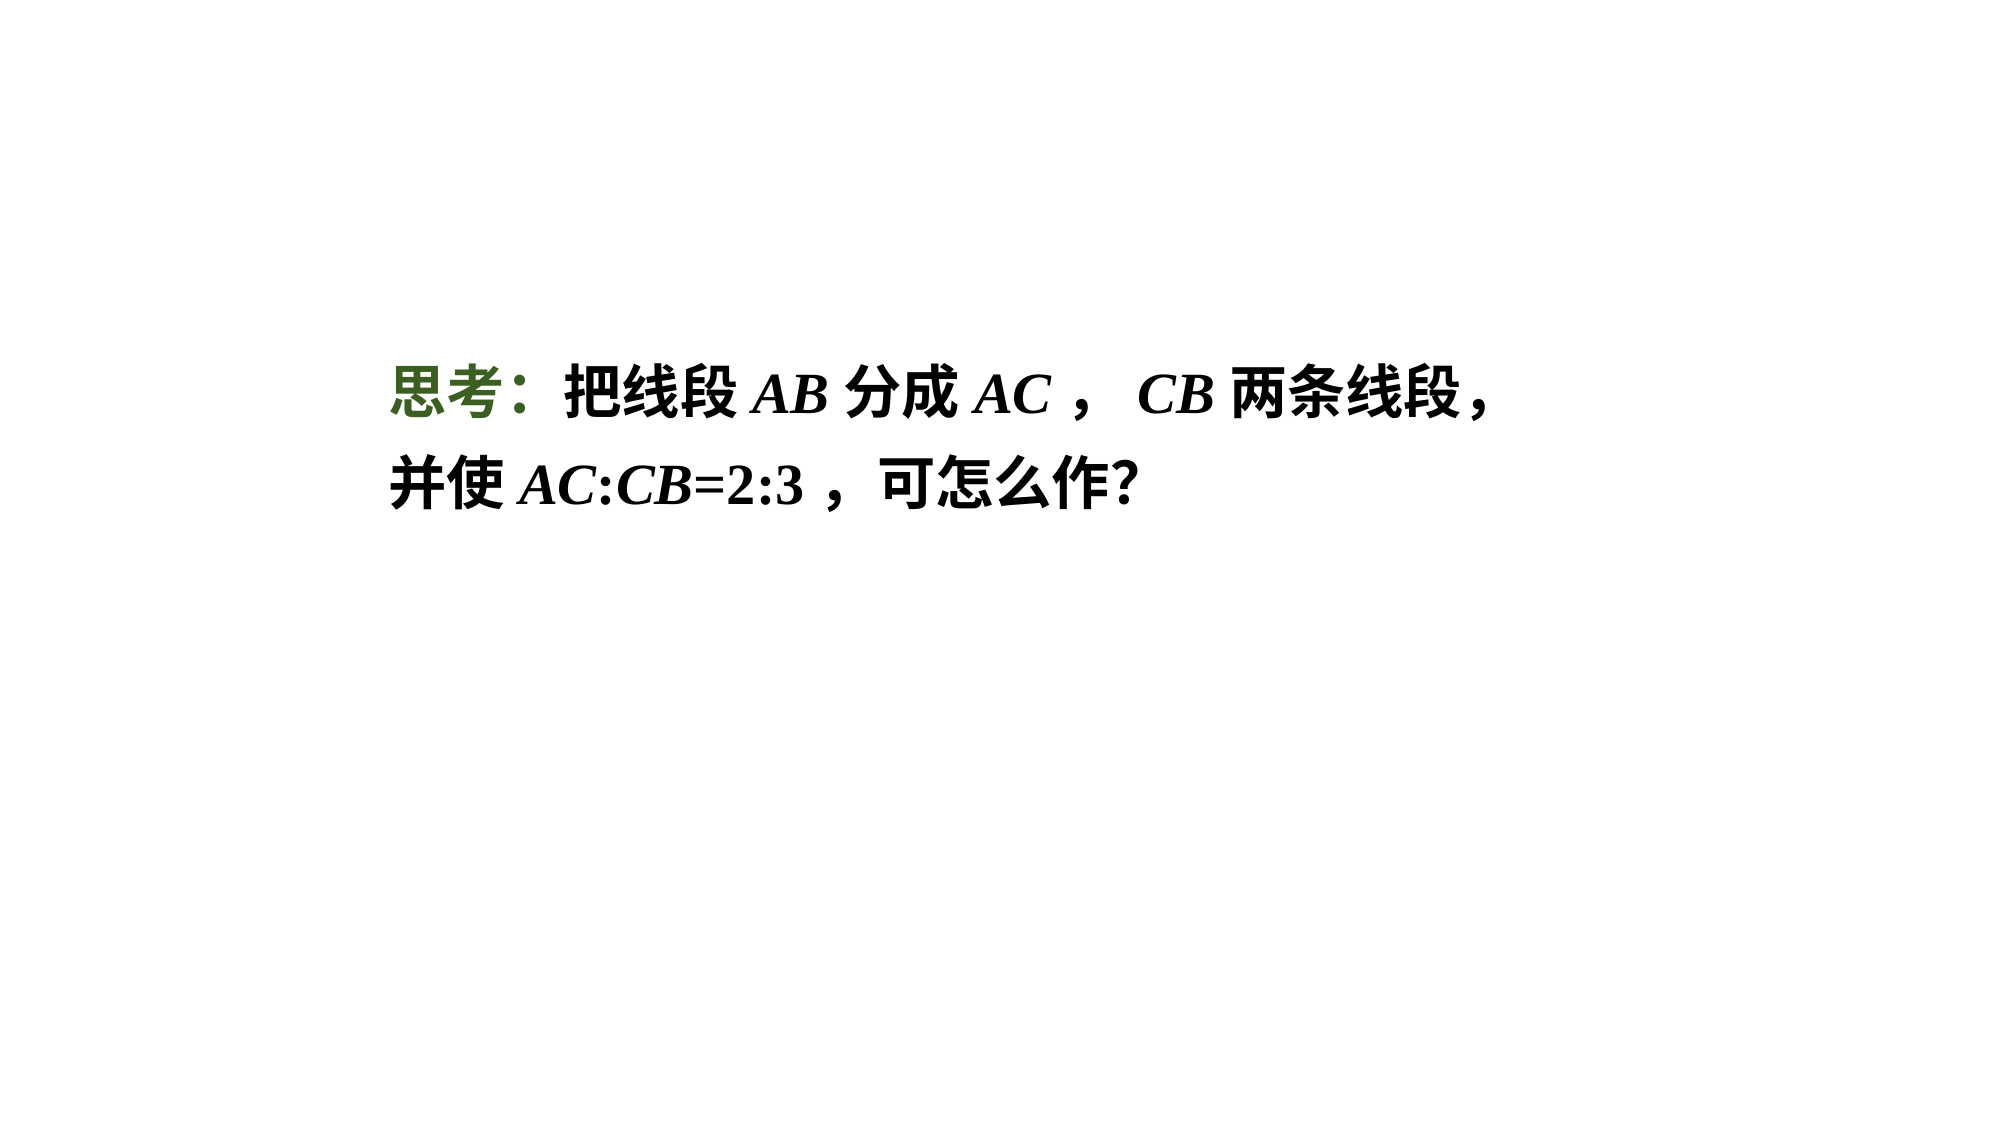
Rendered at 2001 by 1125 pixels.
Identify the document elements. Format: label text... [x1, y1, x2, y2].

text_box 思考：把线段AB分成AC，CB两条线段，并使AC:CB=2:3，可怎么作？ [373, 326, 1576, 524]
